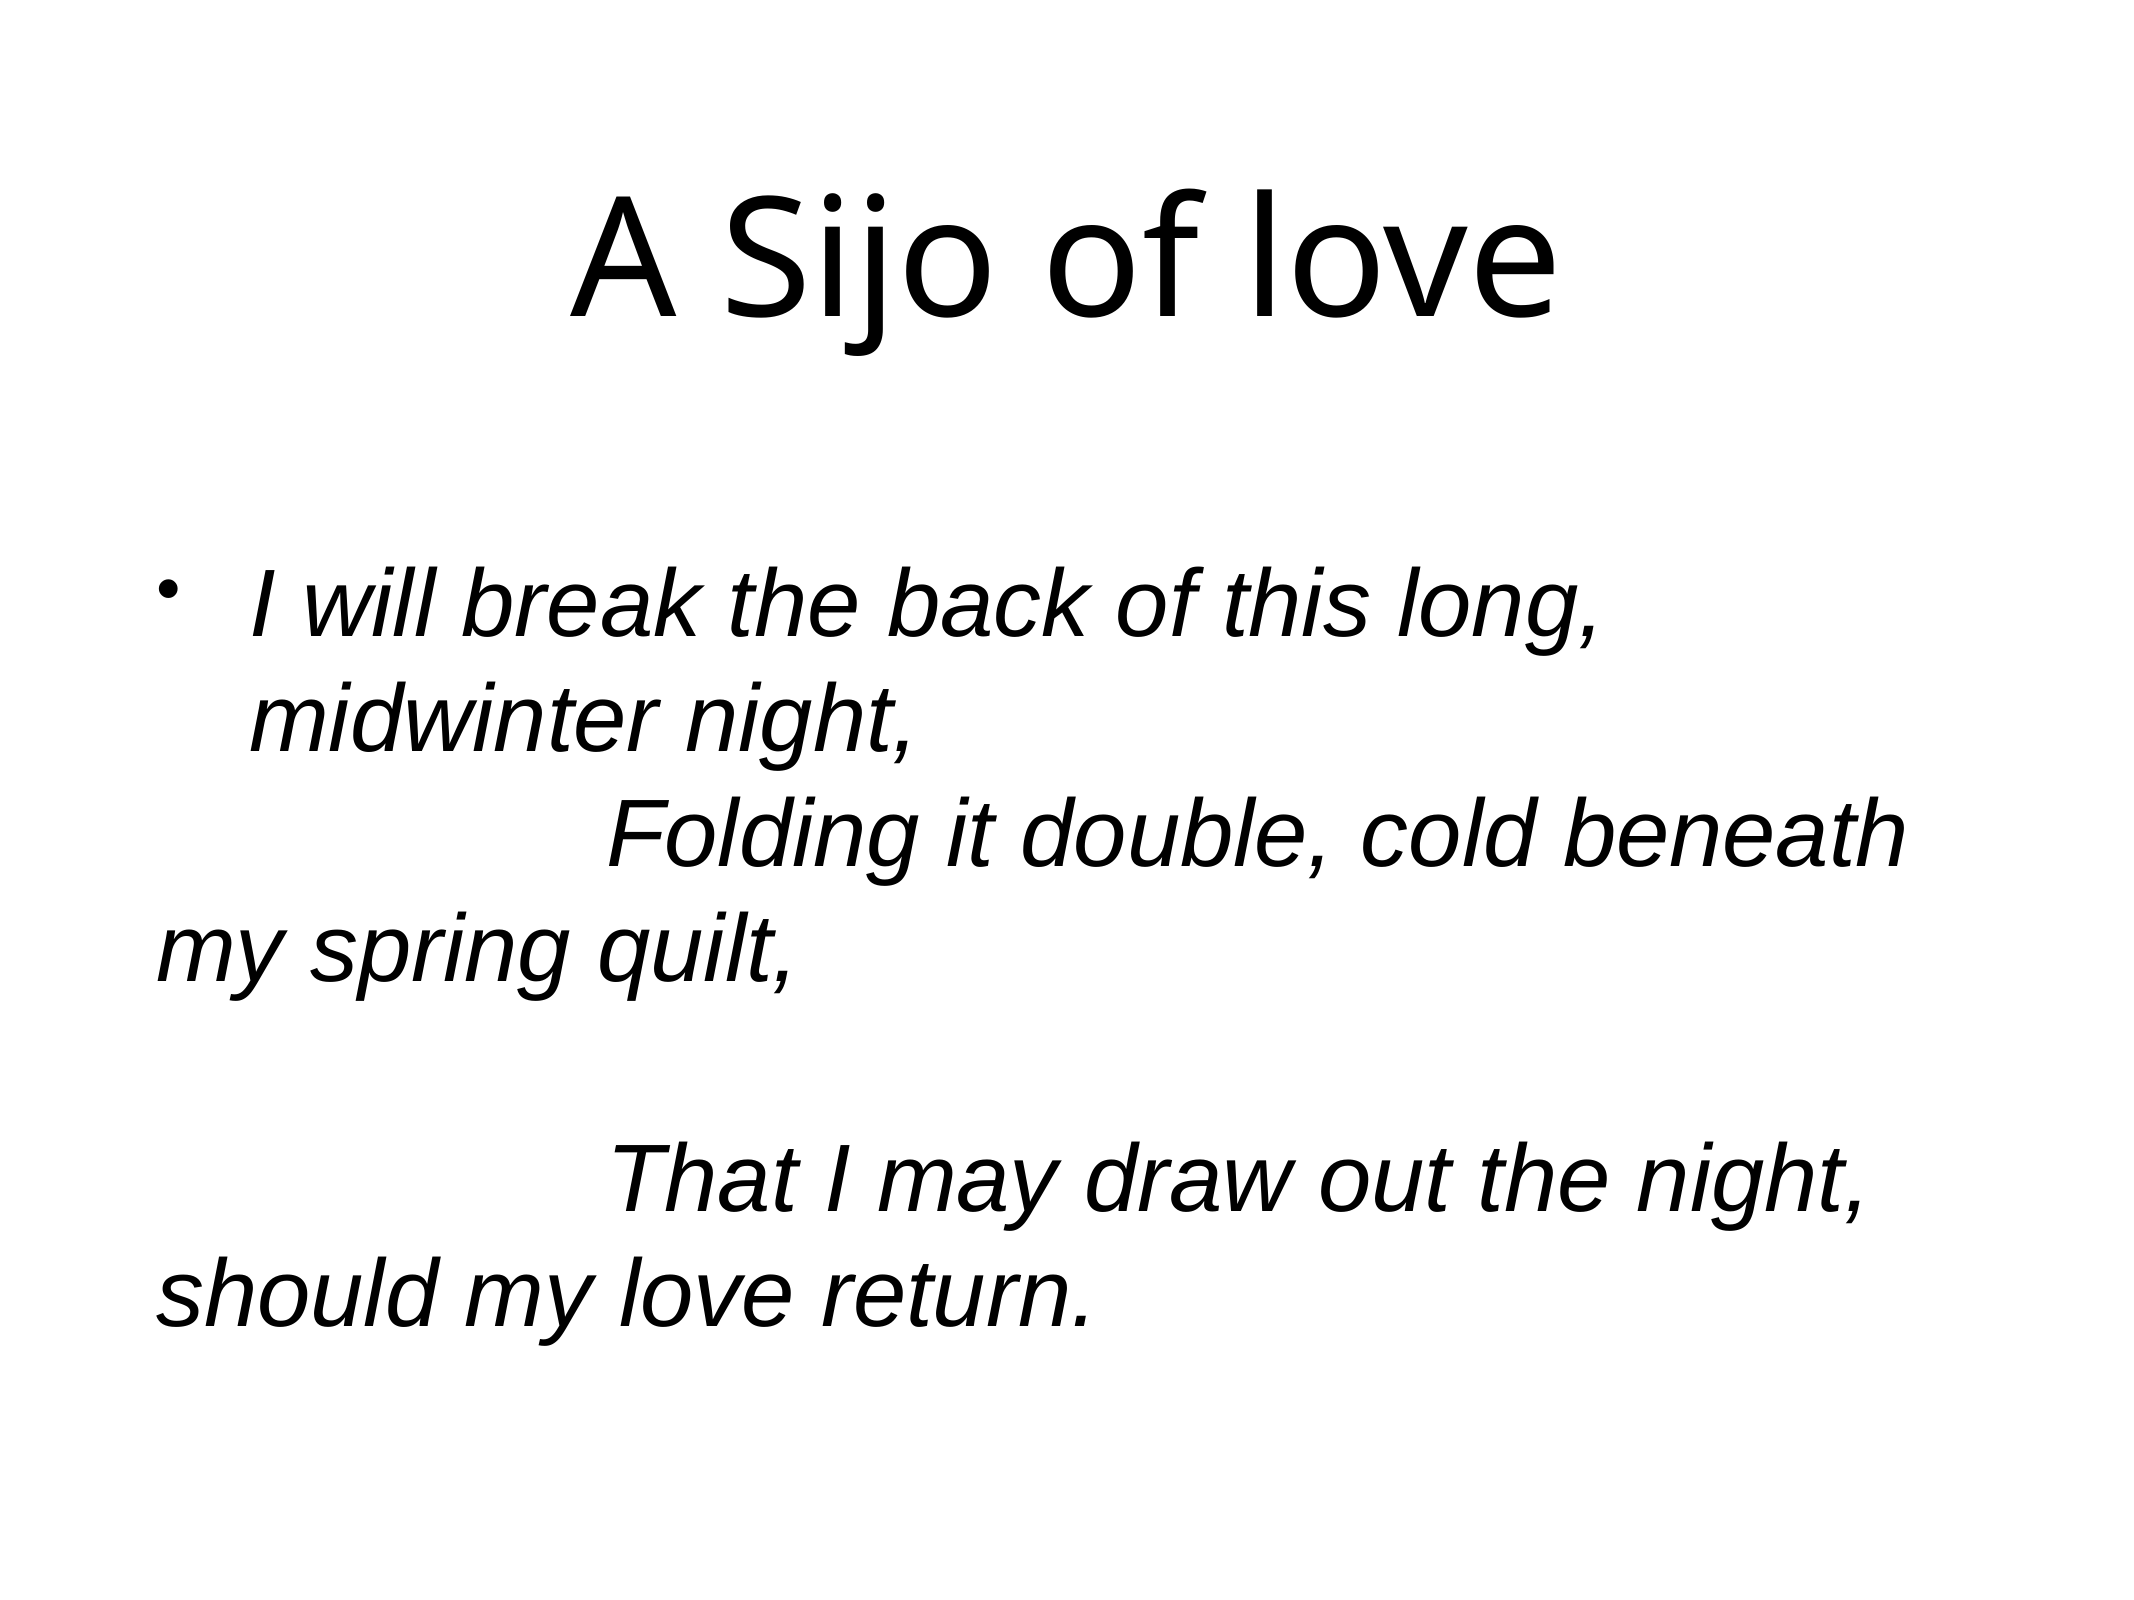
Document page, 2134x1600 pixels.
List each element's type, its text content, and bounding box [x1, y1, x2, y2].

list I will break the back of this long, midwinter night, Folding it double, cold beneath my spring quilt, That I may draw out the night, should my love return. [155, 426, 1978, 1459]
title A Sijo of love [155, 72, 1978, 426]
